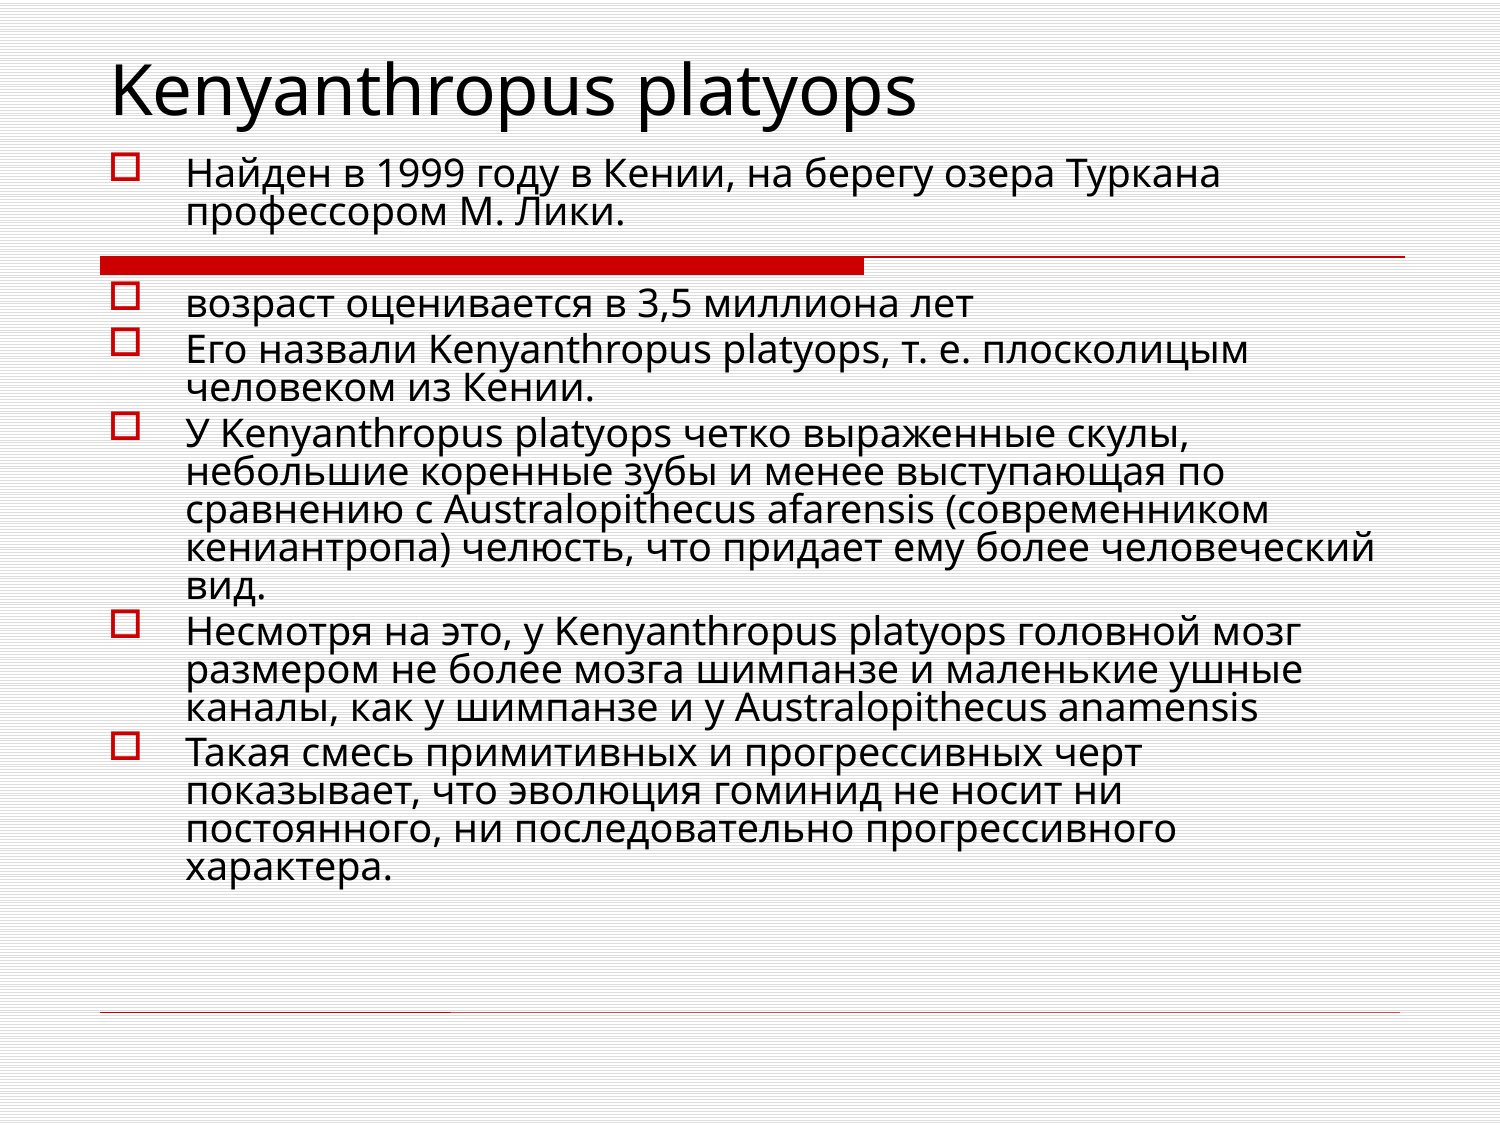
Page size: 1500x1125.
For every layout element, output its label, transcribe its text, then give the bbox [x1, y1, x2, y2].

title Kenyanthropus platyops [94, 50, 1407, 138]
list Найден в 1999 году в Кении, на берегу озера Туркана профессором М. Лики. возраст оценивается в 3,5 миллиона лет Его назвали Kenyanthropus platyops, т. е. плосколицым человеком из Кении. У Kenyanthropus platyops четко выраженные скулы, небольшие коренные зубы и менее выступающая по сравнению с Australopithecus afarensis (современником кениантропа) челюсть, что придает ему более человеческий вид. Несмотря на это, у Kenyanthropus platyops головной мозг размером не более мозга шимпанзе и маленькие ушные каналы, как у шимпанзе и у Australopithecus anamensis Такая смесь примитивных и прогрессивных черт показывает, что эволюция гоминид не носит ни постоянного, ни последовательно прогрессивного характера. [92, 149, 1406, 988]
